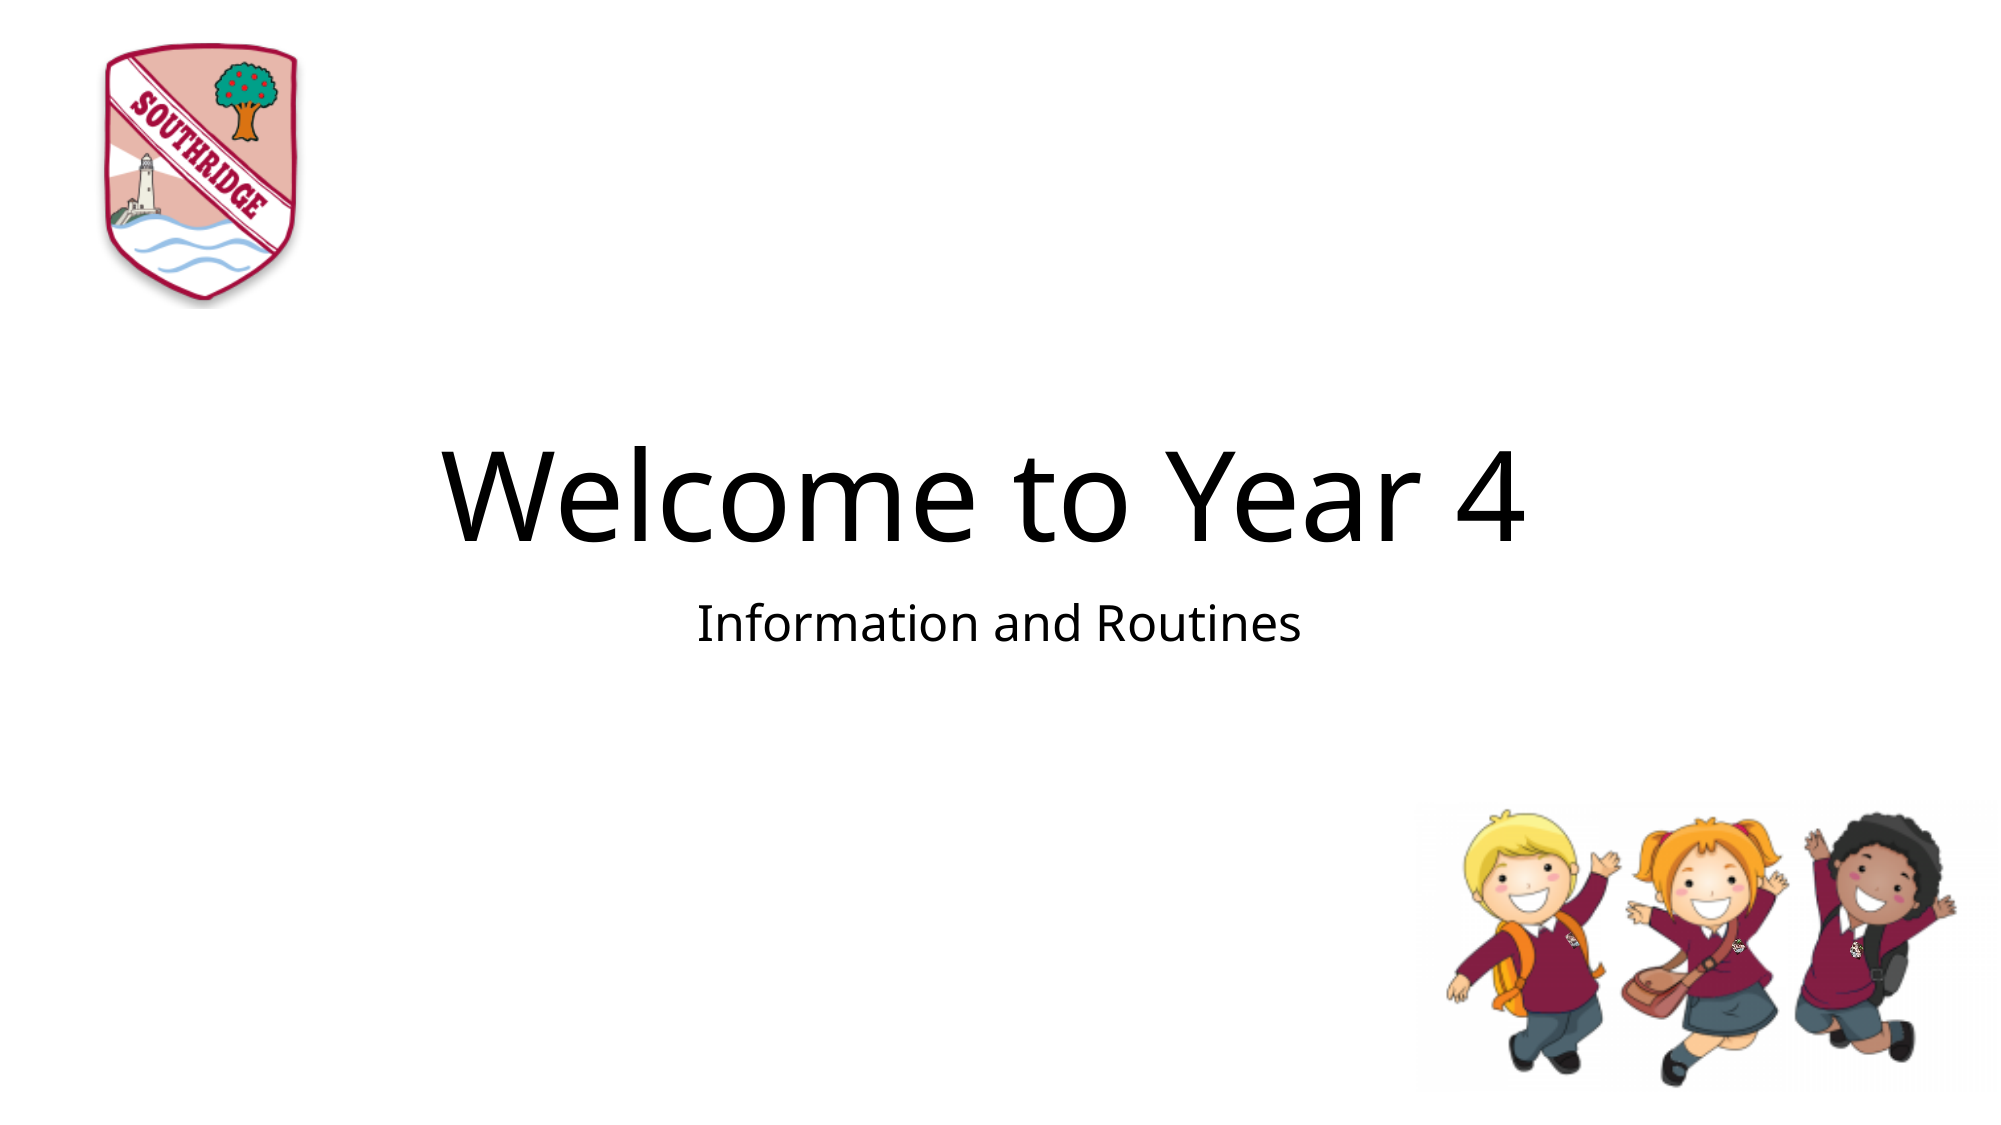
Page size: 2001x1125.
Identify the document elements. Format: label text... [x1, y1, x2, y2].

subtitle Information and Routines [249, 590, 1750, 863]
title Welcome to Year 4 [249, 184, 1750, 576]
picture [0, 38, 457, 309]
picture [1413, 800, 1998, 1093]
